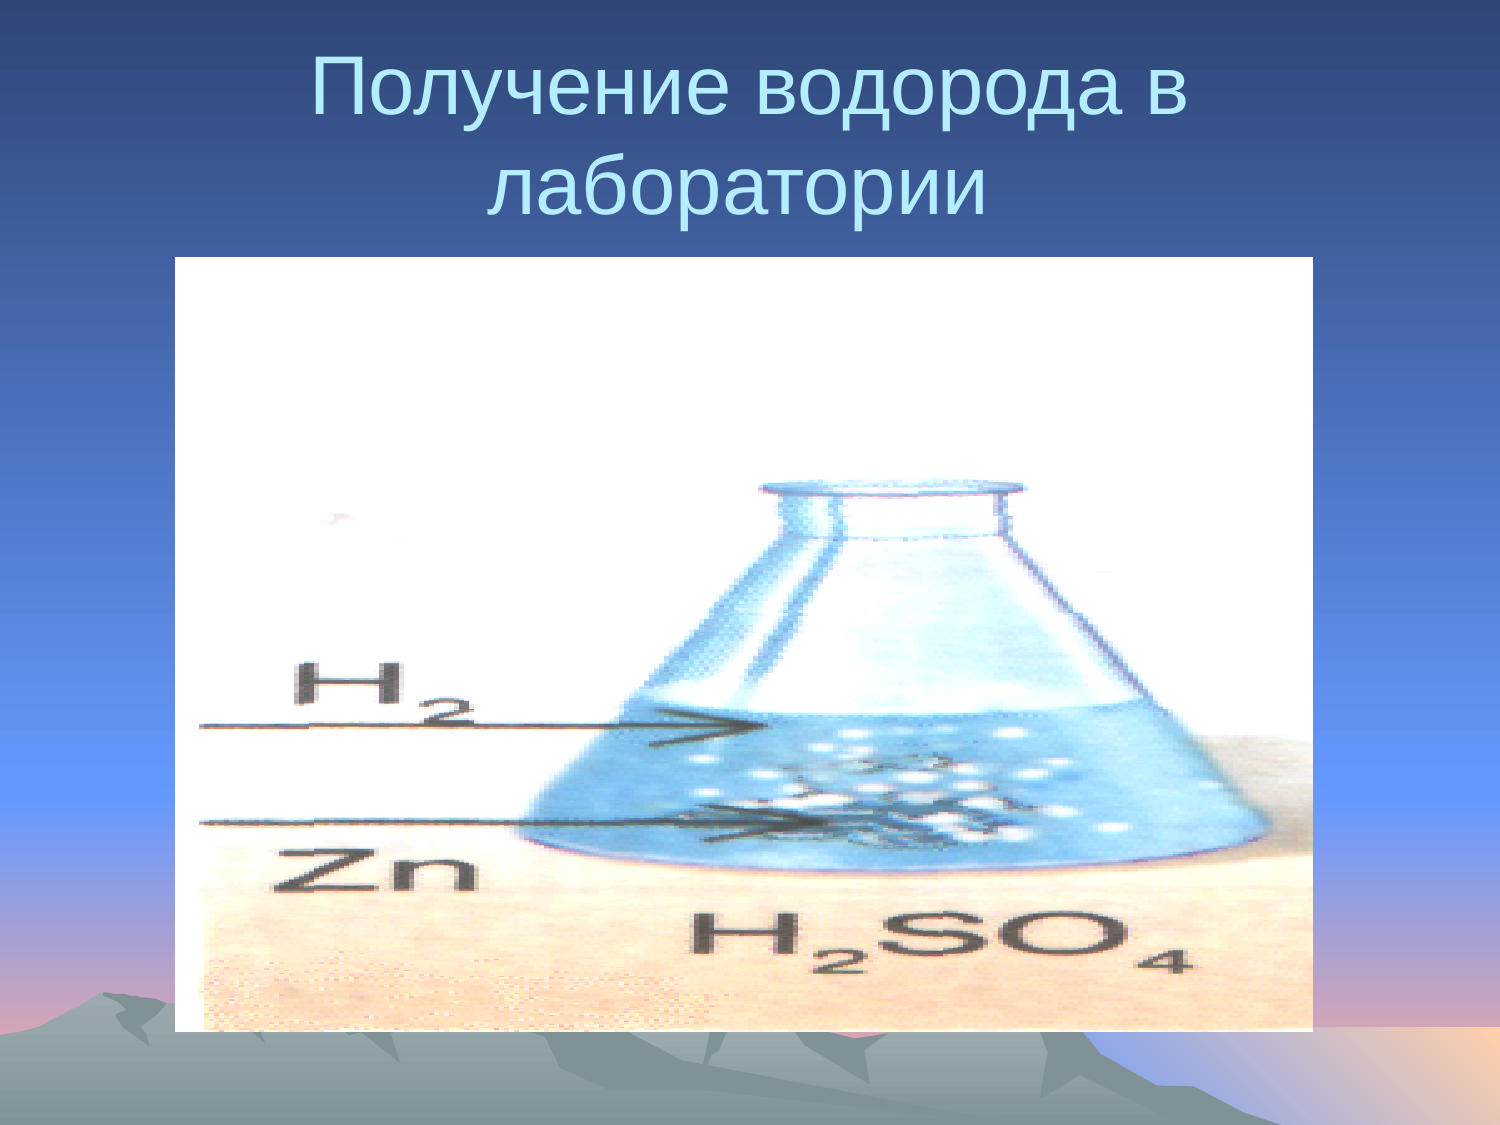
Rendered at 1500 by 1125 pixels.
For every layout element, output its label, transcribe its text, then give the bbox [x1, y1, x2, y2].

title Получение водорода в лаборатории [74, 37, 1426, 226]
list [175, 257, 1313, 1032]
